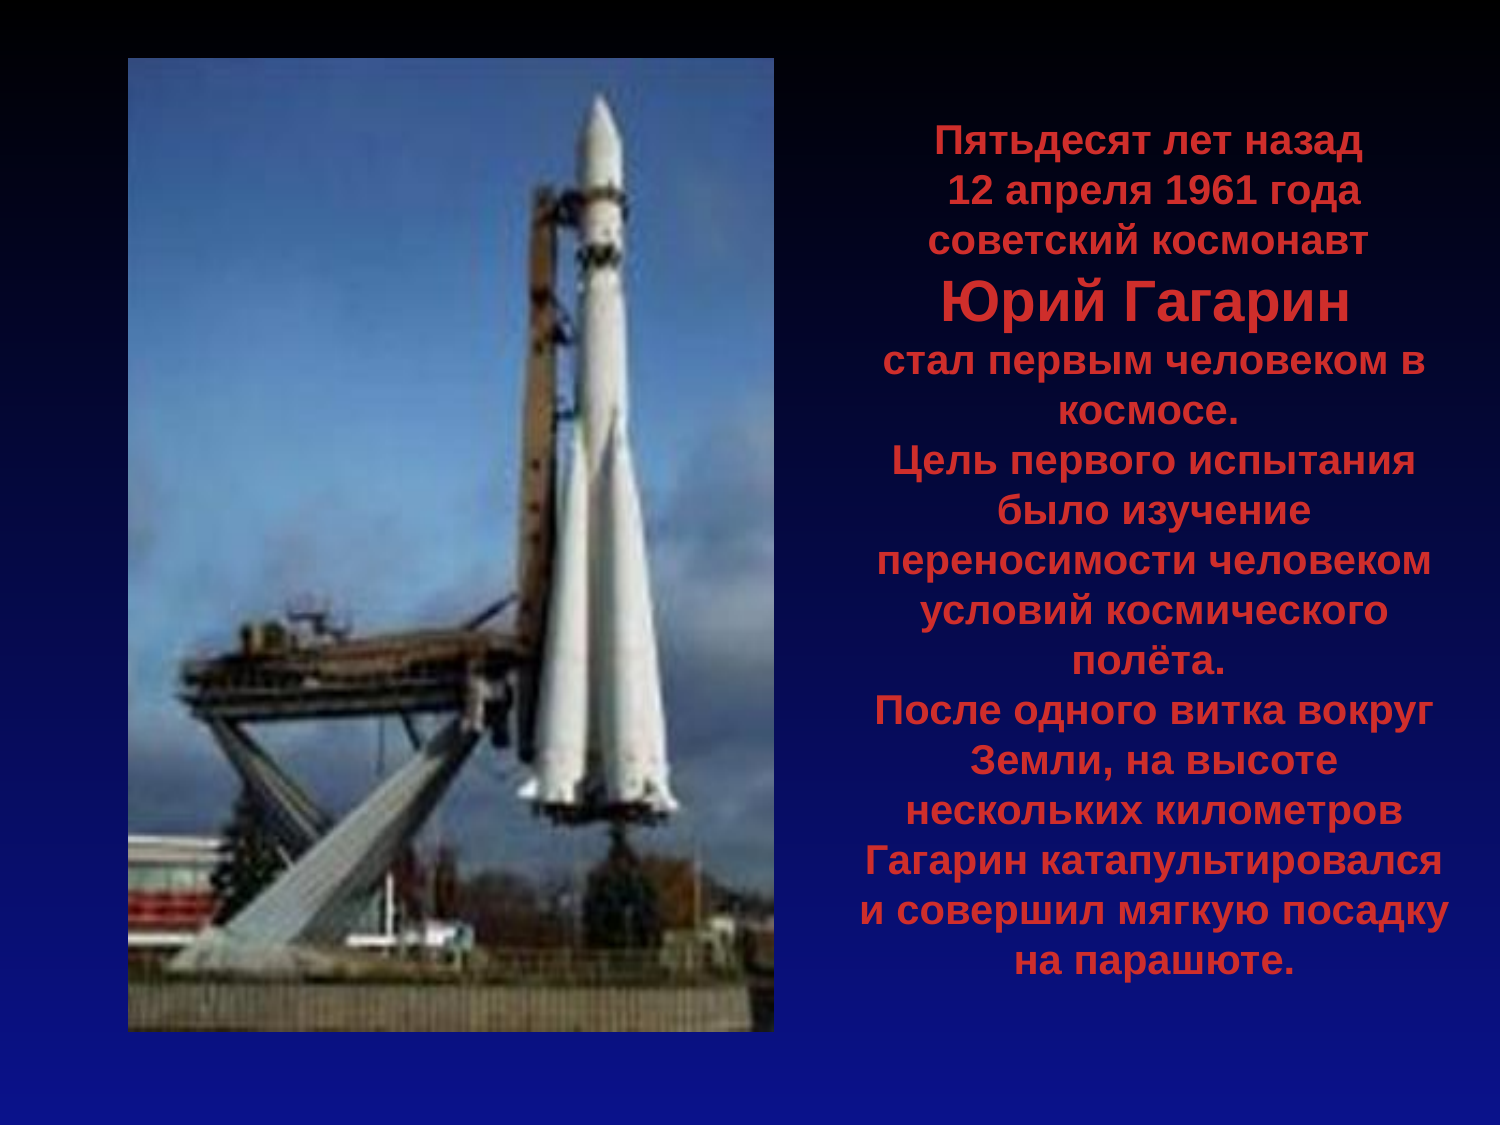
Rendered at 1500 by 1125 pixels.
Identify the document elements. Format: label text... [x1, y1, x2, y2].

picture [128, 58, 774, 1032]
text_box Пятьдесят лет назад 12 апреля 1961 года советский космонавт Юрий Гагарин стал первым человеком в космосе. Цель первого испытания было изучение переносимости человеком условий космического полёта. После одного витка вокруг Земли, на высоте нескольких километров Гагарин катапультировался и совершил мягкую посадку на парашюте. [843, 105, 1465, 991]
